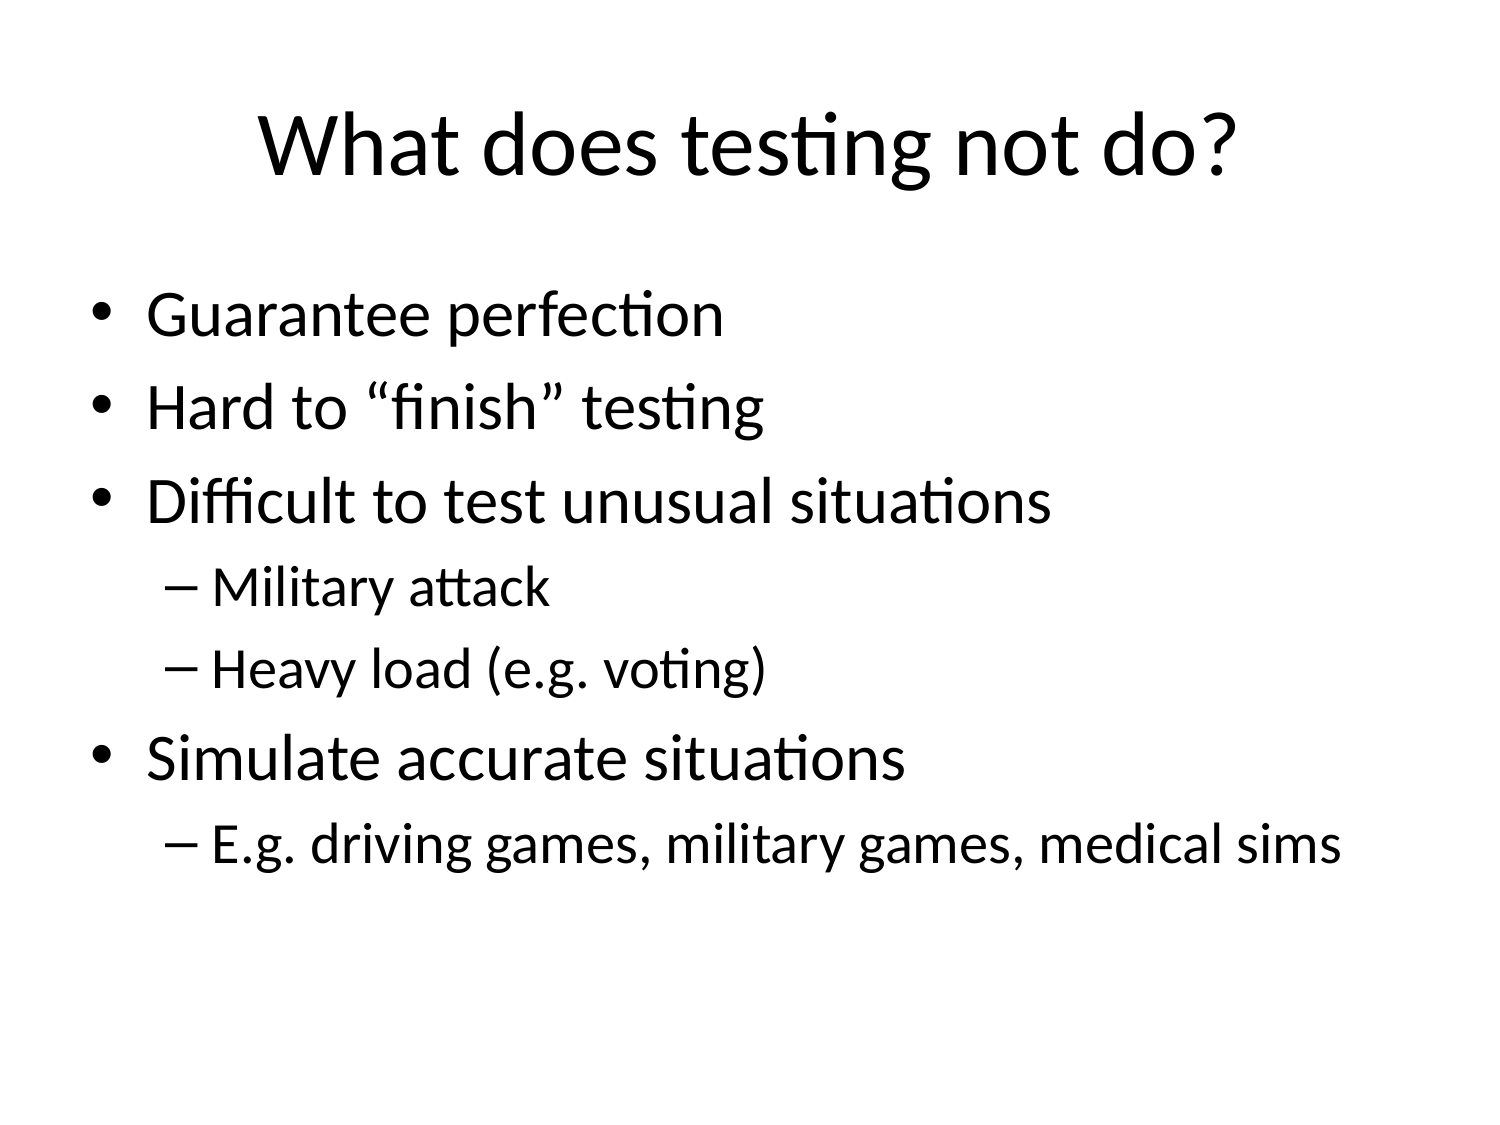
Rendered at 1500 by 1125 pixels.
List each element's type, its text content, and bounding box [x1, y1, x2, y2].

list Guarantee perfection Hard to “finish” testing Difficult to test unusual situations Military attack Heavy load (e.g. voting) Simulate accurate situations E.g. driving games, military games, medical sims [75, 262, 1425, 1005]
title What does testing not do? [75, 45, 1425, 233]
